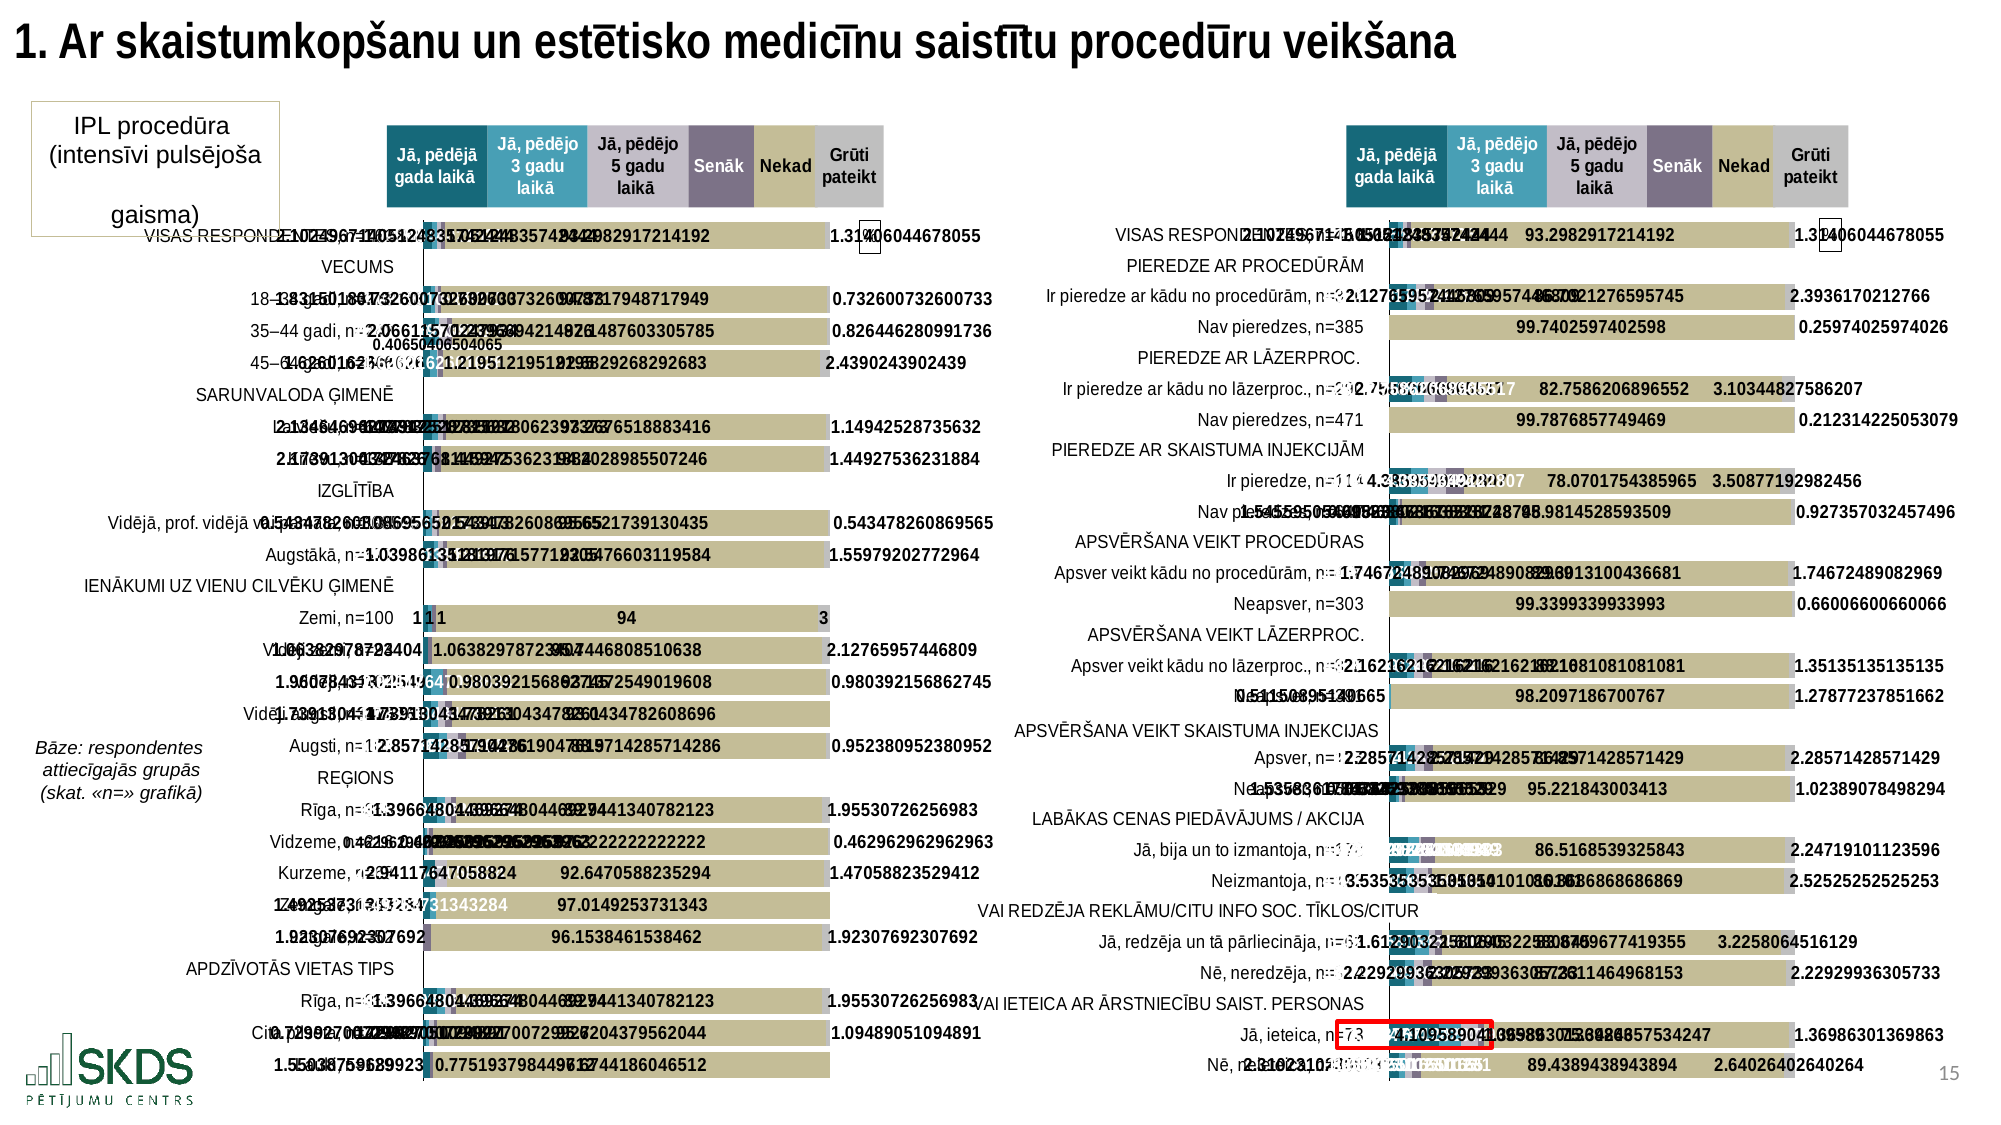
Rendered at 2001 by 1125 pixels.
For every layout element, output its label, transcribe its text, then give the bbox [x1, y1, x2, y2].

text_box IPL procedūra (intensīvi pulsējoša gaisma) [31, 101, 280, 123]
picture [25, 1098, 197, 1109]
text_box 1. Ar skaistumkopšanu un estētisko medicīnu saistītu procedūru veikšana [0, 0, 2000, 79]
chart [0, 125, 1960, 1098]
